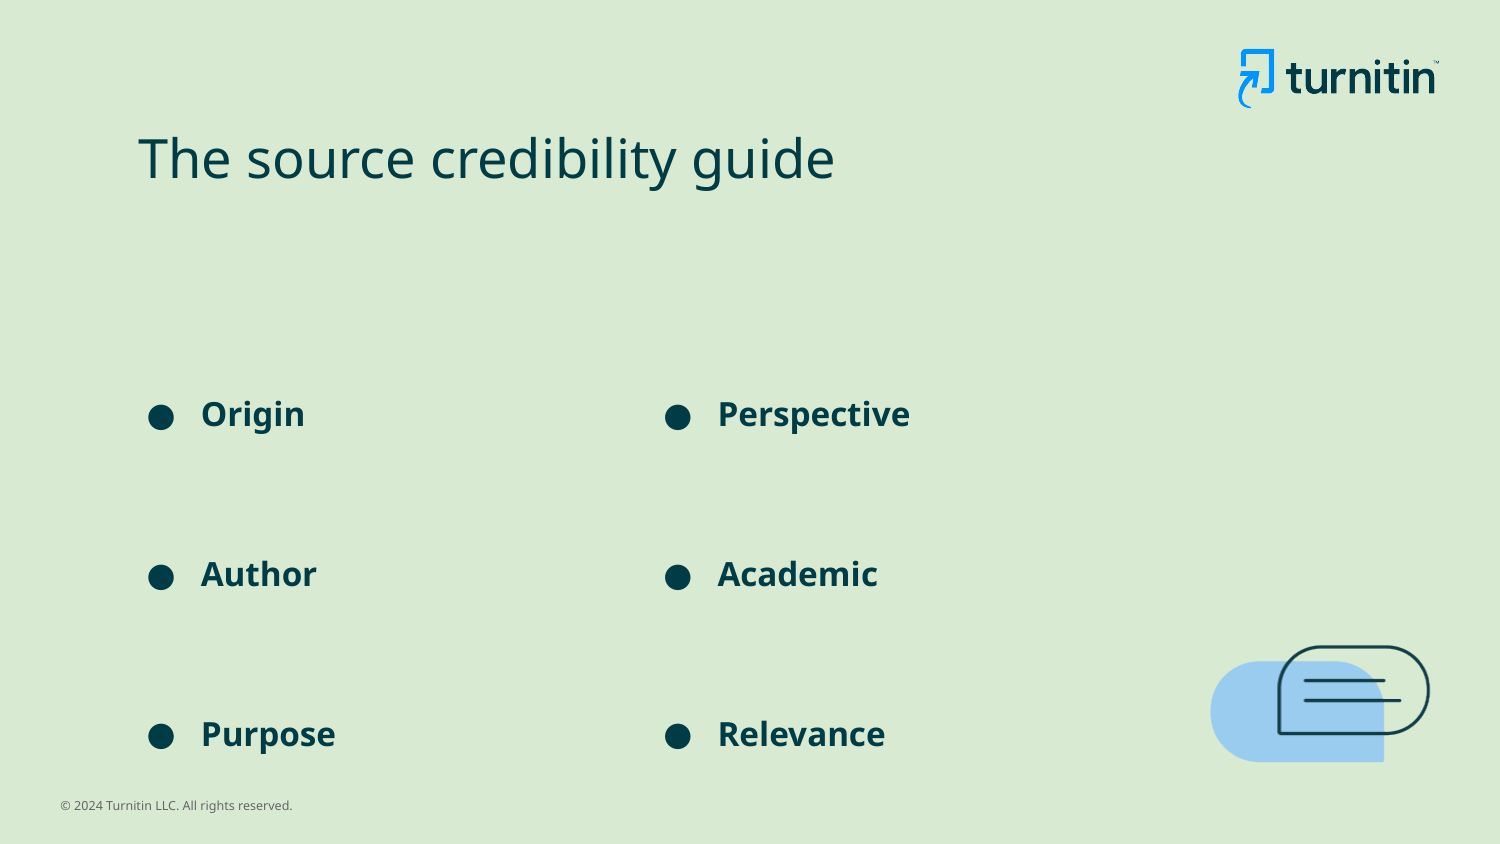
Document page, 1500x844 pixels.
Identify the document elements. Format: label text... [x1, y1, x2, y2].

text_box Origin Author Purpose [110, 258, 375, 737]
picture [1230, 30, 1447, 127]
text_box Perspective Academic Relevance [627, 258, 957, 737]
picture [1193, 569, 1441, 838]
title The source credibility guide [123, 99, 1156, 208]
